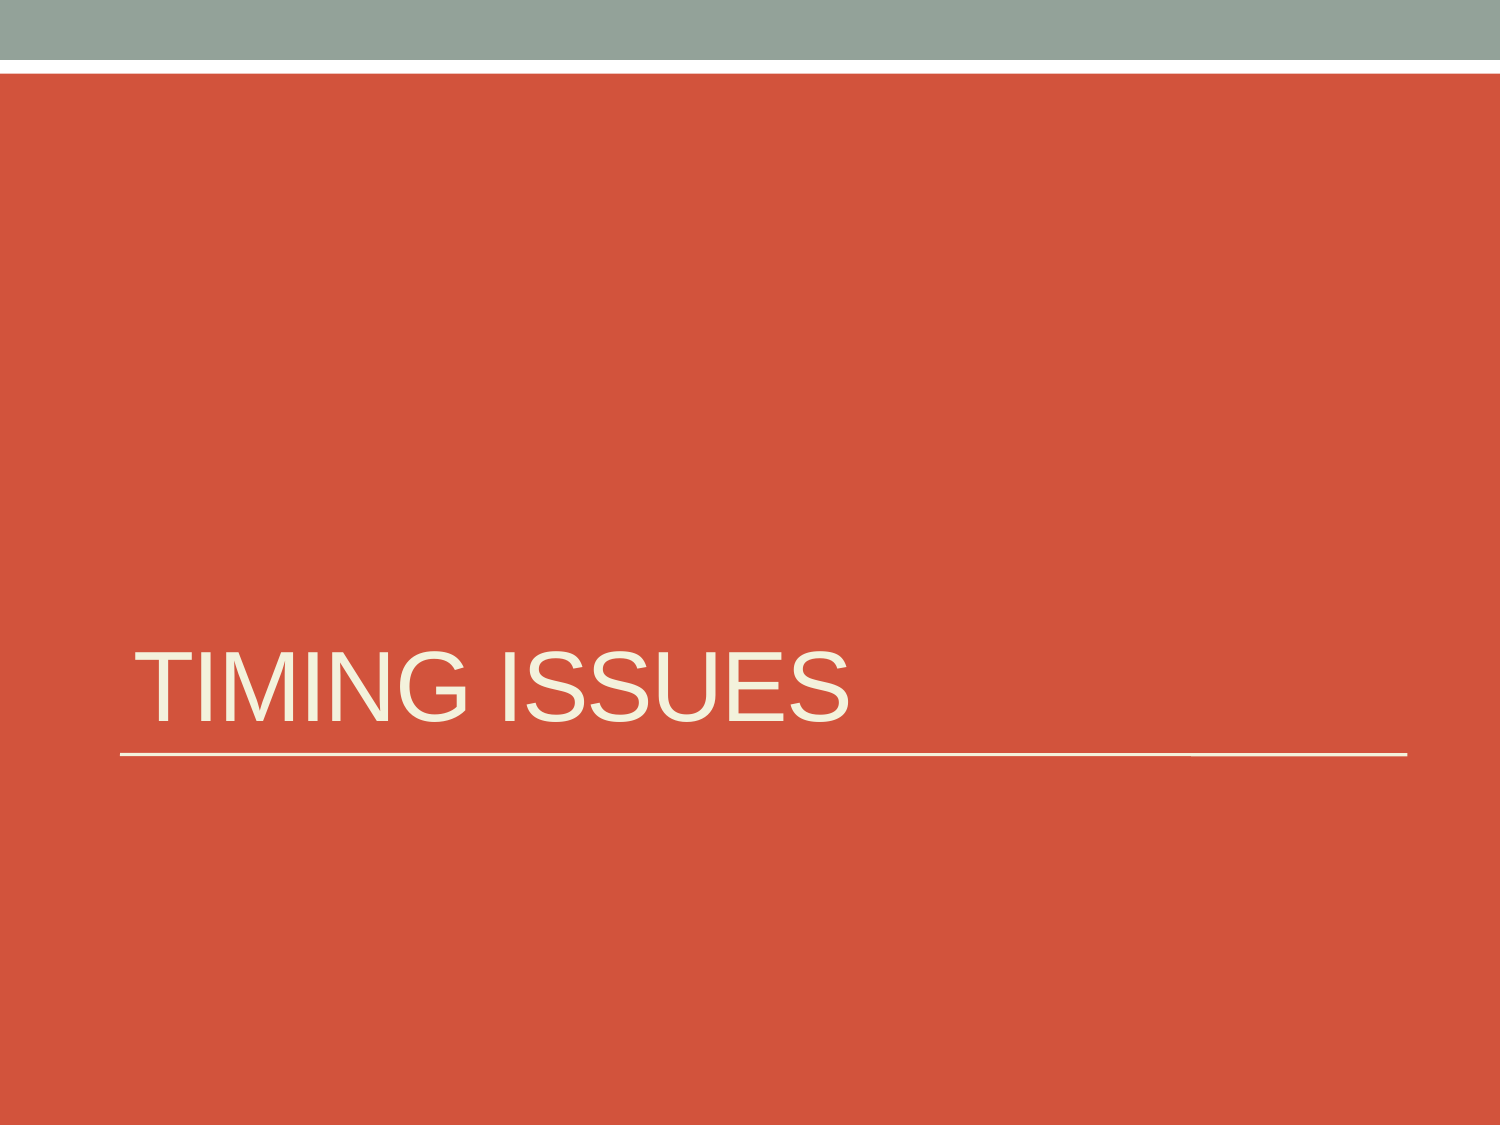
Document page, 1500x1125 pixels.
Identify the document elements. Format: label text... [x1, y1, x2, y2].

title Timing Issues [118, 387, 1394, 749]
